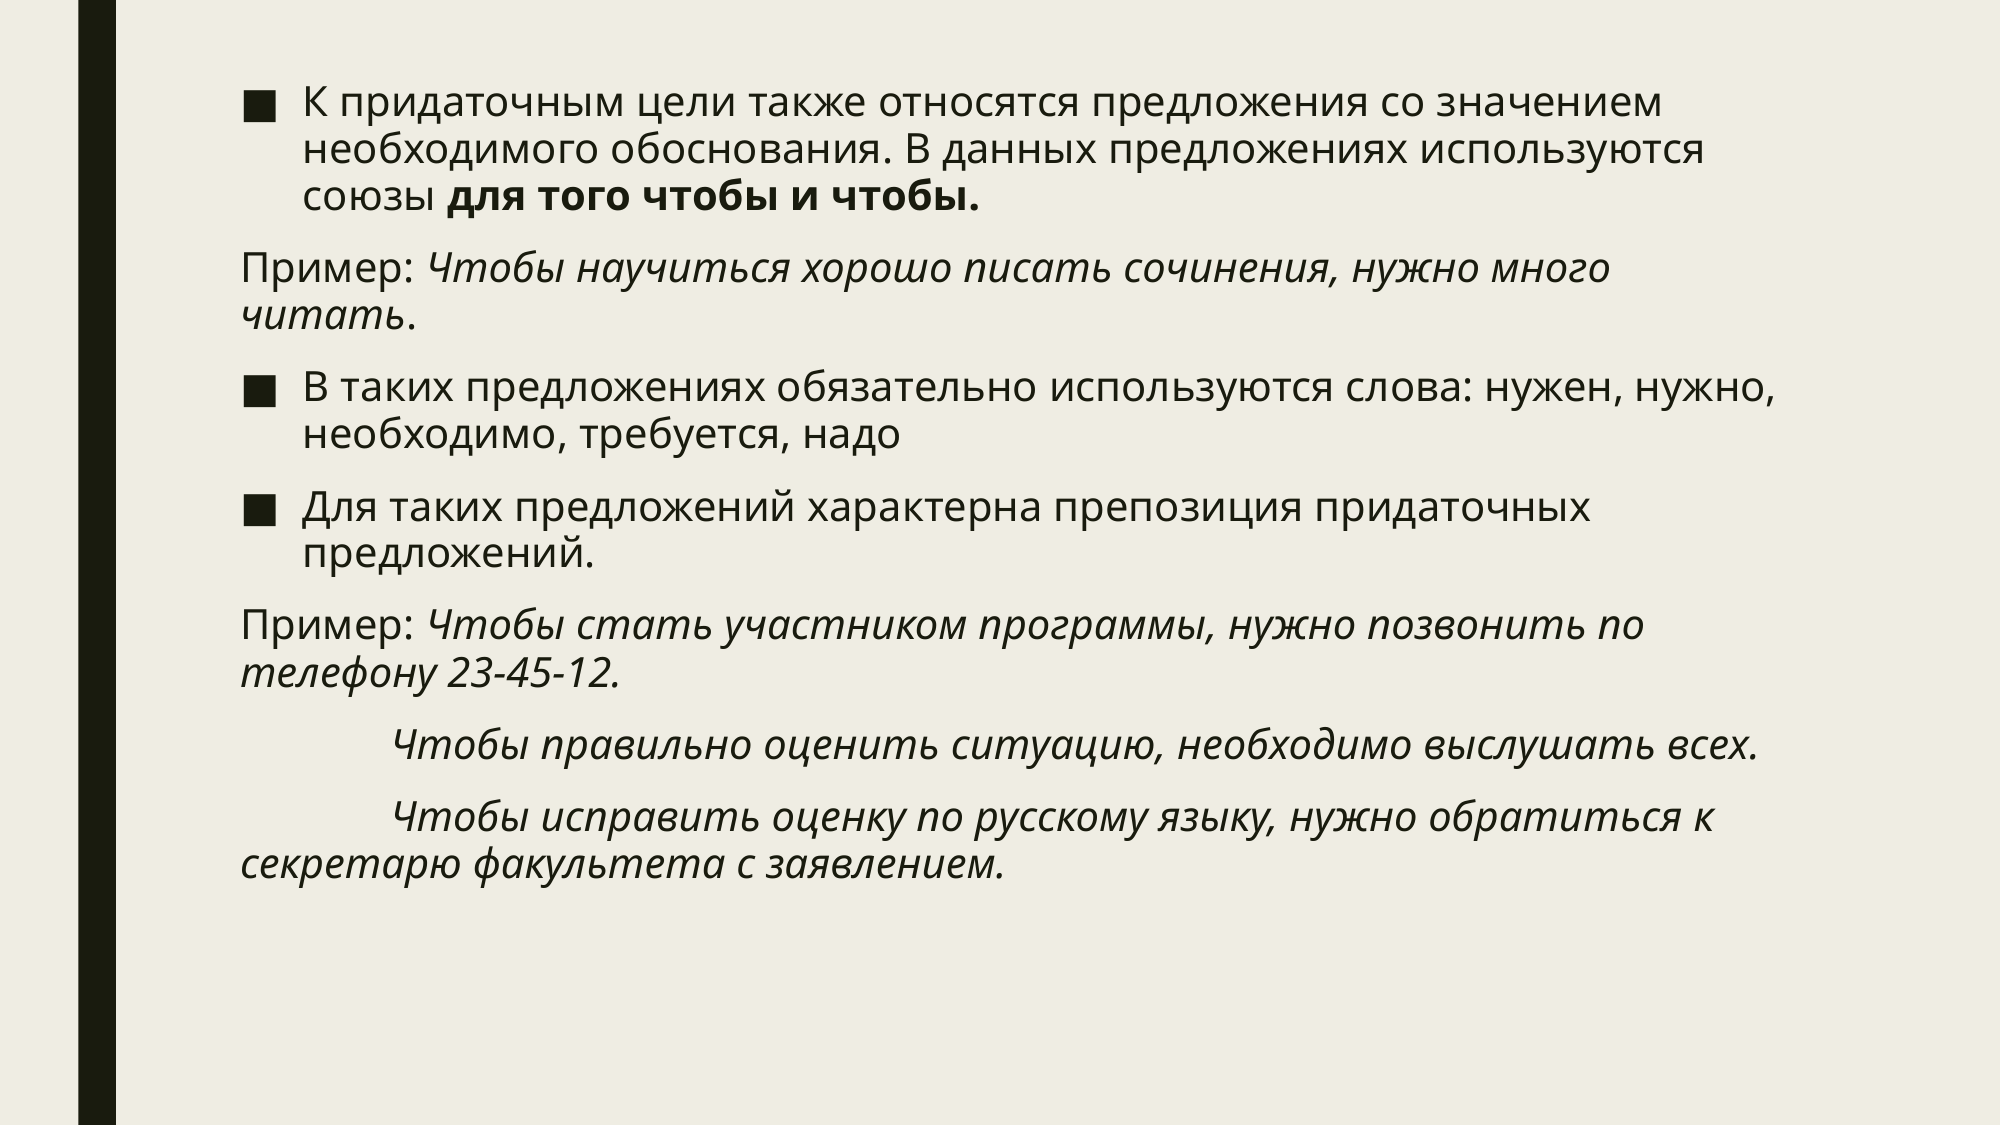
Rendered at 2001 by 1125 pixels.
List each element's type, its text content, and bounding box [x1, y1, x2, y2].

list К придаточным цели также относятся предложения со значением необходимого обоснования. В данных предложениях используются союзы для того чтобы и чтобы. Пример: Чтобы научиться хорошо писать сочинения, нужно много читать. В таких предложениях обязательно используются слова: нужен, нужно, необходимо, требуется, надо Для таких предложений характерна препозиция придаточных предложений. Пример: Чтобы стать участником программы, нужно позвонить по телефону 23-45-12. Чтобы правильно оценить ситуацию, необходимо выслушать всех. Чтобы исправить оценку по русскому языку, нужно обратиться к секретарю факультета с заявлением. [225, 71, 1800, 963]
